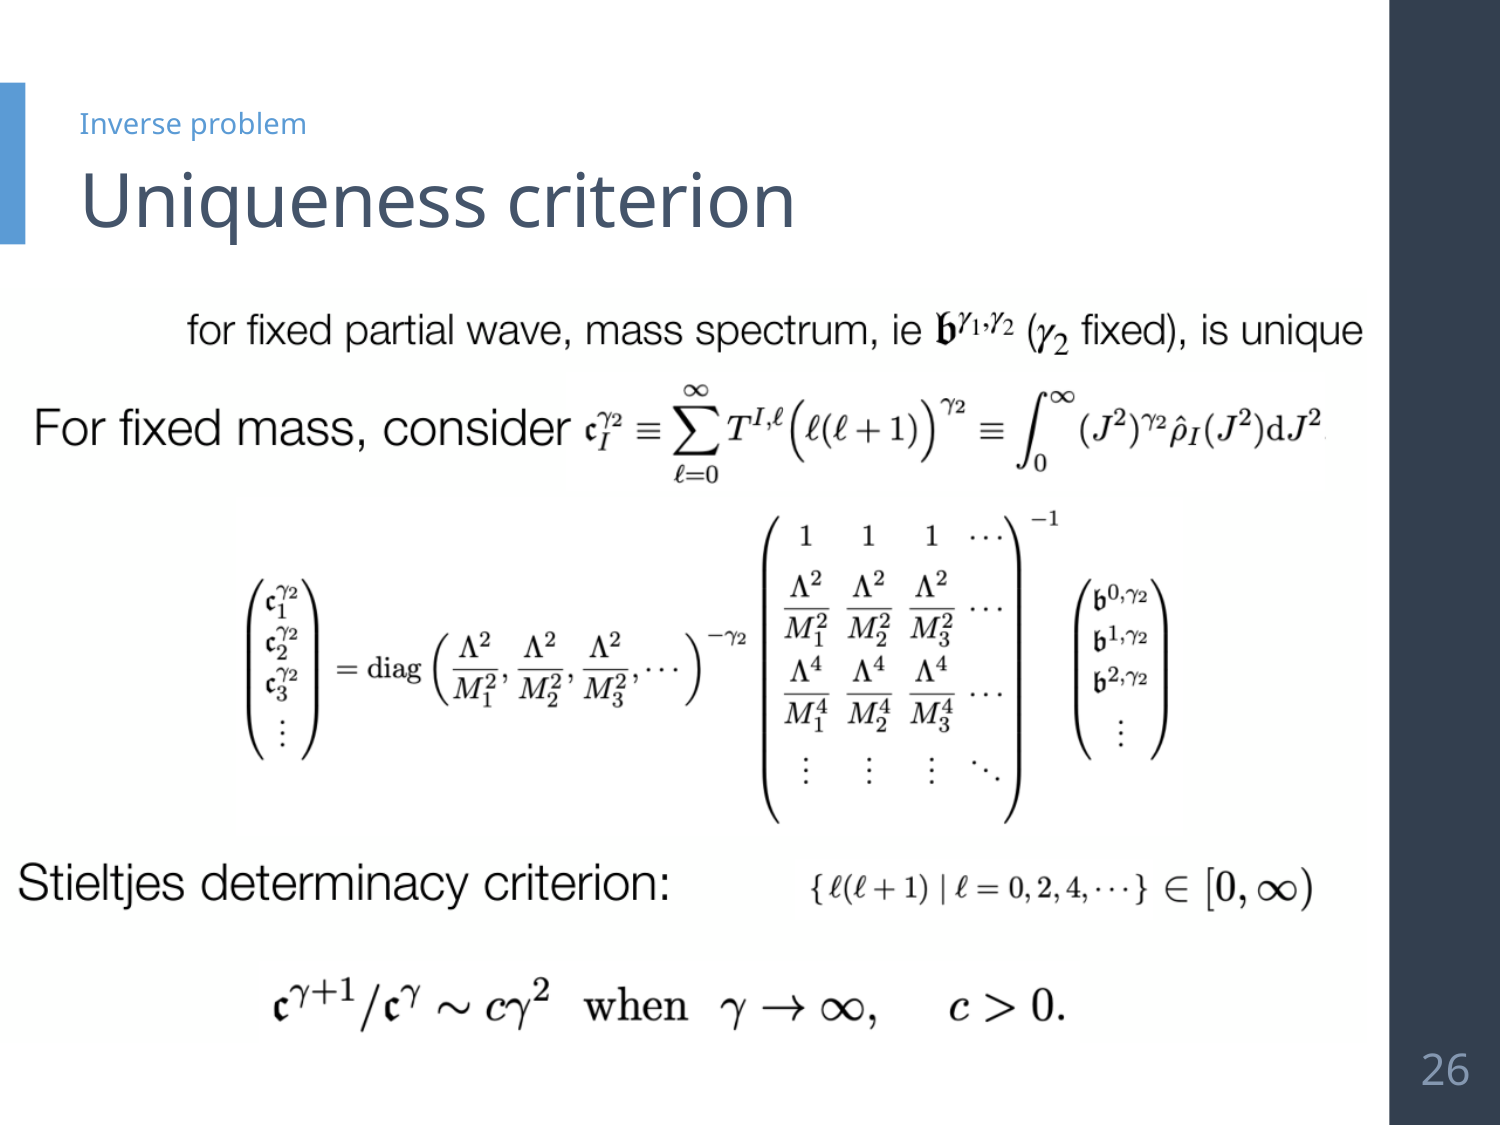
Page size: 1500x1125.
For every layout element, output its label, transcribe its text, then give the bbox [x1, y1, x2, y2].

slide_number 26 [1389, 1022, 1500, 1120]
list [0, 288, 1367, 1043]
title Uniqueness criterion [64, 155, 1336, 245]
list Inverse problem [64, 82, 1336, 149]
